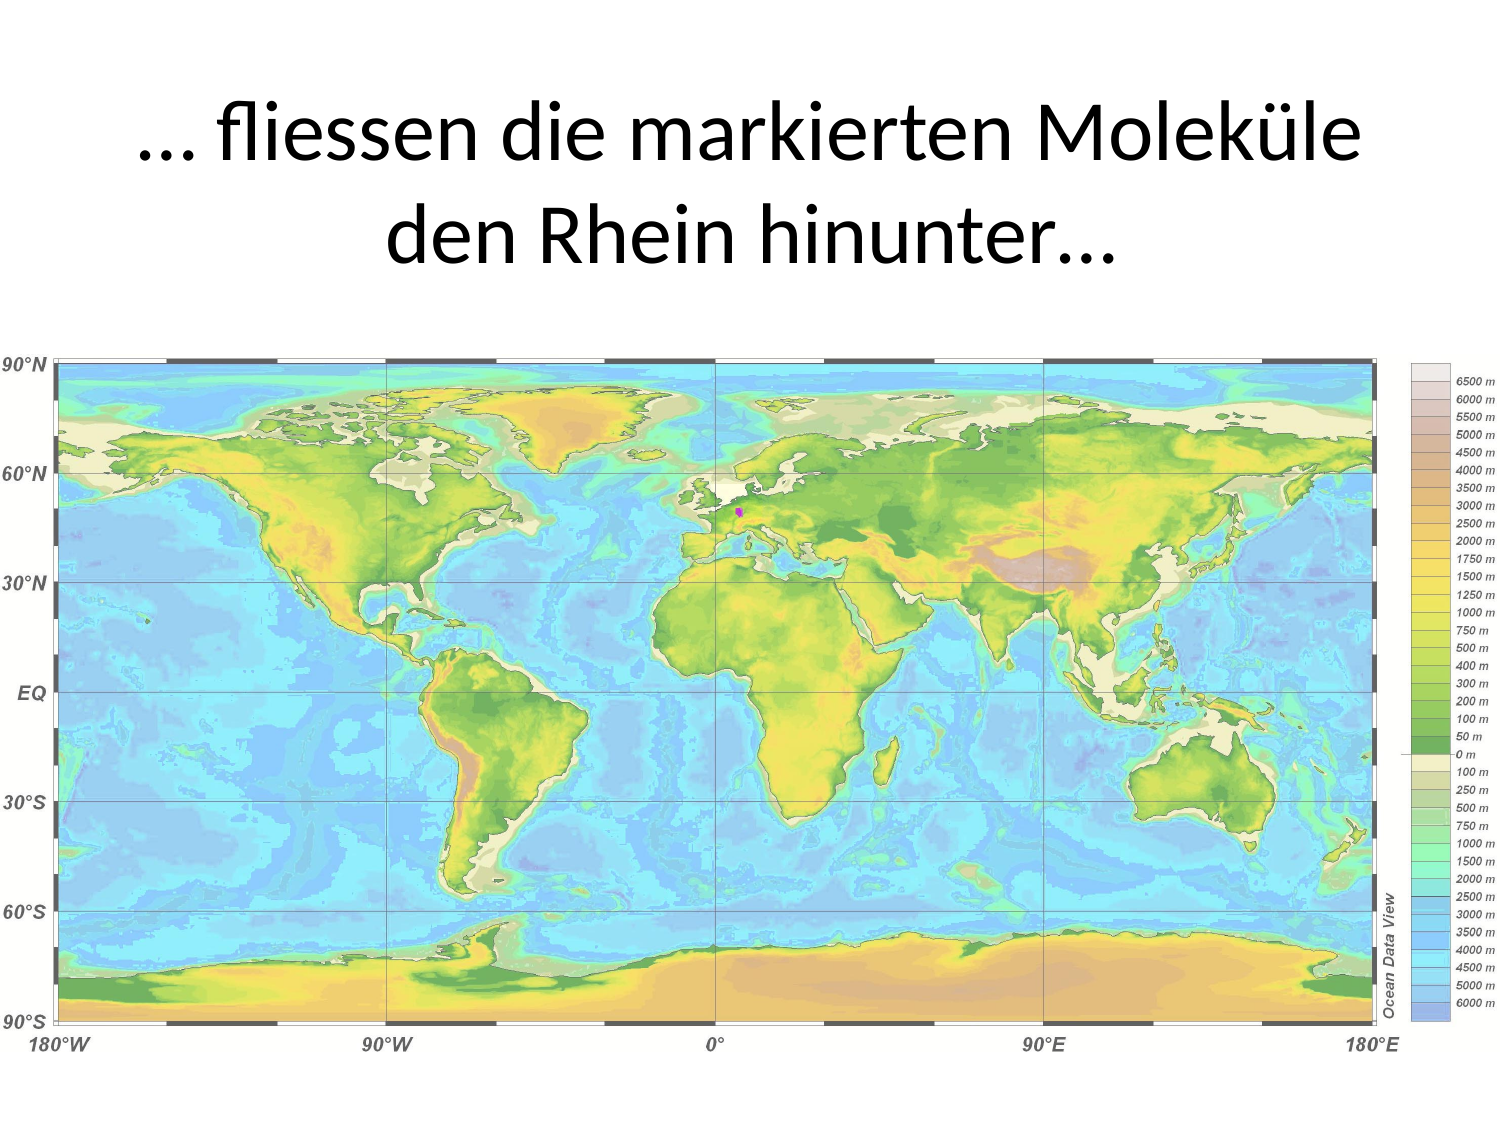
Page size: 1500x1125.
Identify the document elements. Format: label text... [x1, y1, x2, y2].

title … fliessen die markierten Moleküle den Rhein hinunter… [76, 66, 1427, 289]
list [0, 354, 1500, 1052]
